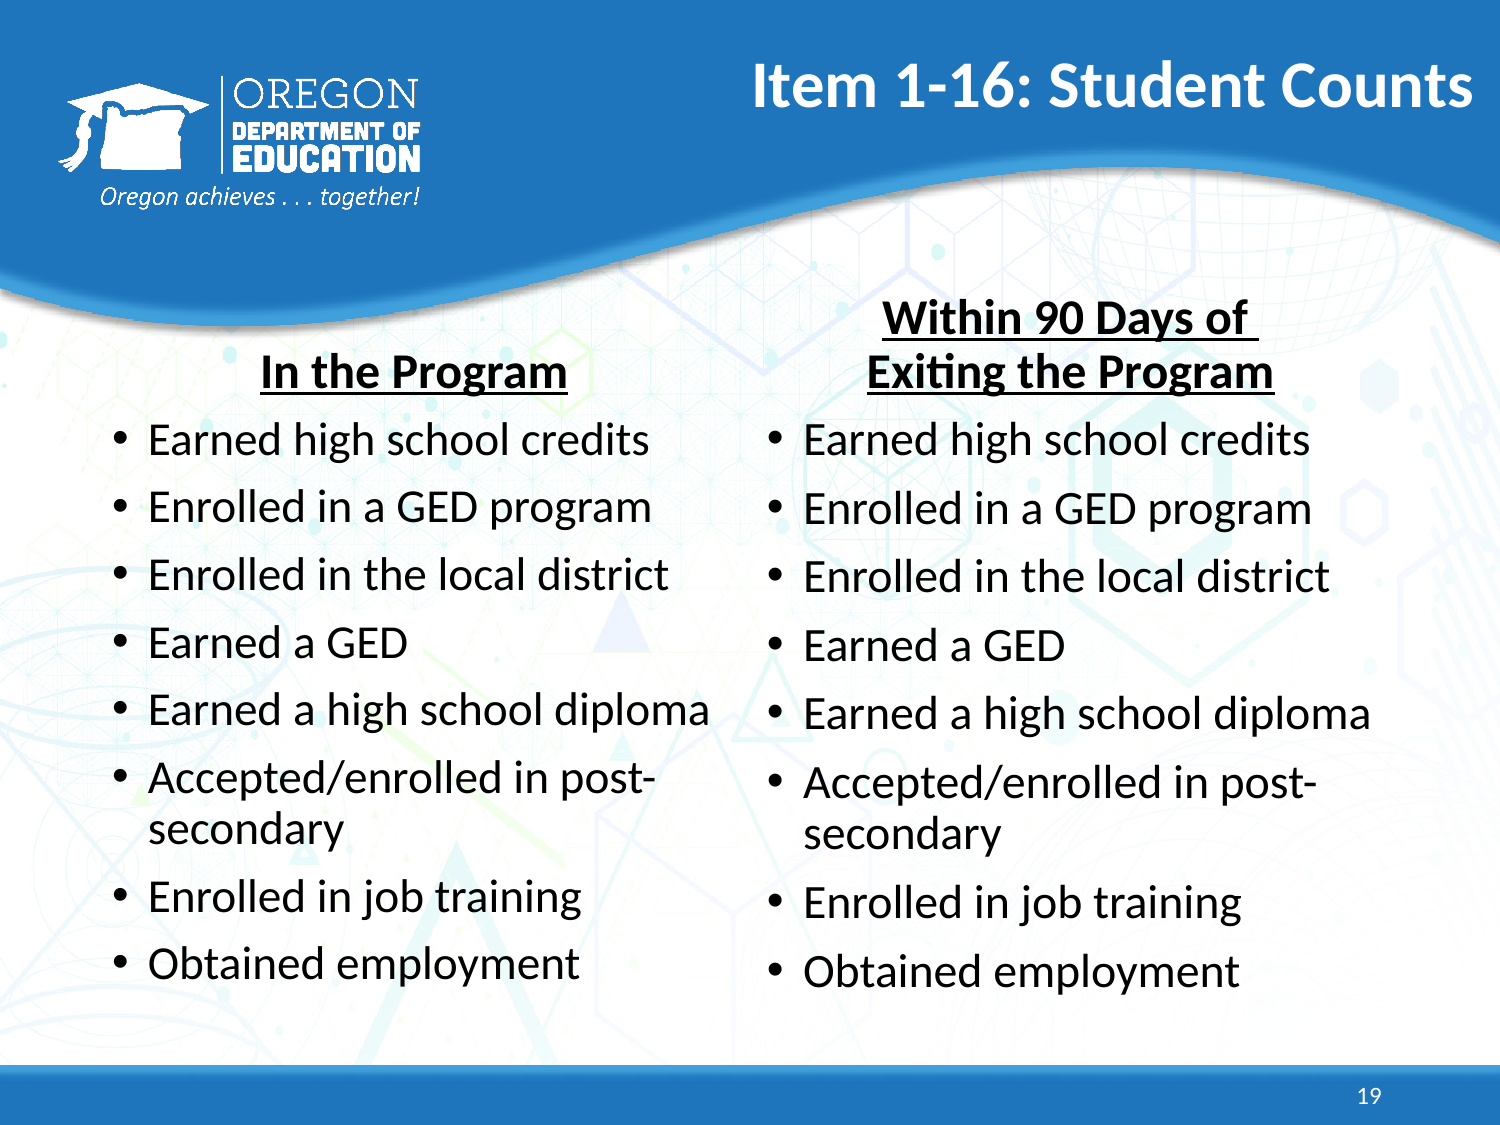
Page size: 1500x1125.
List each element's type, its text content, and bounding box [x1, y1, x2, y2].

title Item 1-16: Student Counts [439, 15, 1490, 156]
list Within 90 Days of Exiting the Program [751, 280, 1390, 406]
list Earned high school credits Enrolled in a GED program Enrolled in the local district Earned a GED Earned a high school diploma Accepted/enrolled in post-secondary Enrolled in job training Obtained employment [97, 406, 732, 1042]
list In the Program [97, 280, 732, 406]
picture [0, 0, 1500, 1125]
list Earned high school credits Enrolled in a GED program Enrolled in the local district Earned a GED Earned a high school diploma Accepted/enrolled in post-secondary Enrolled in job training Obtained employment [751, 406, 1390, 1042]
slide_number 19 [1059, 1065, 1397, 1125]
